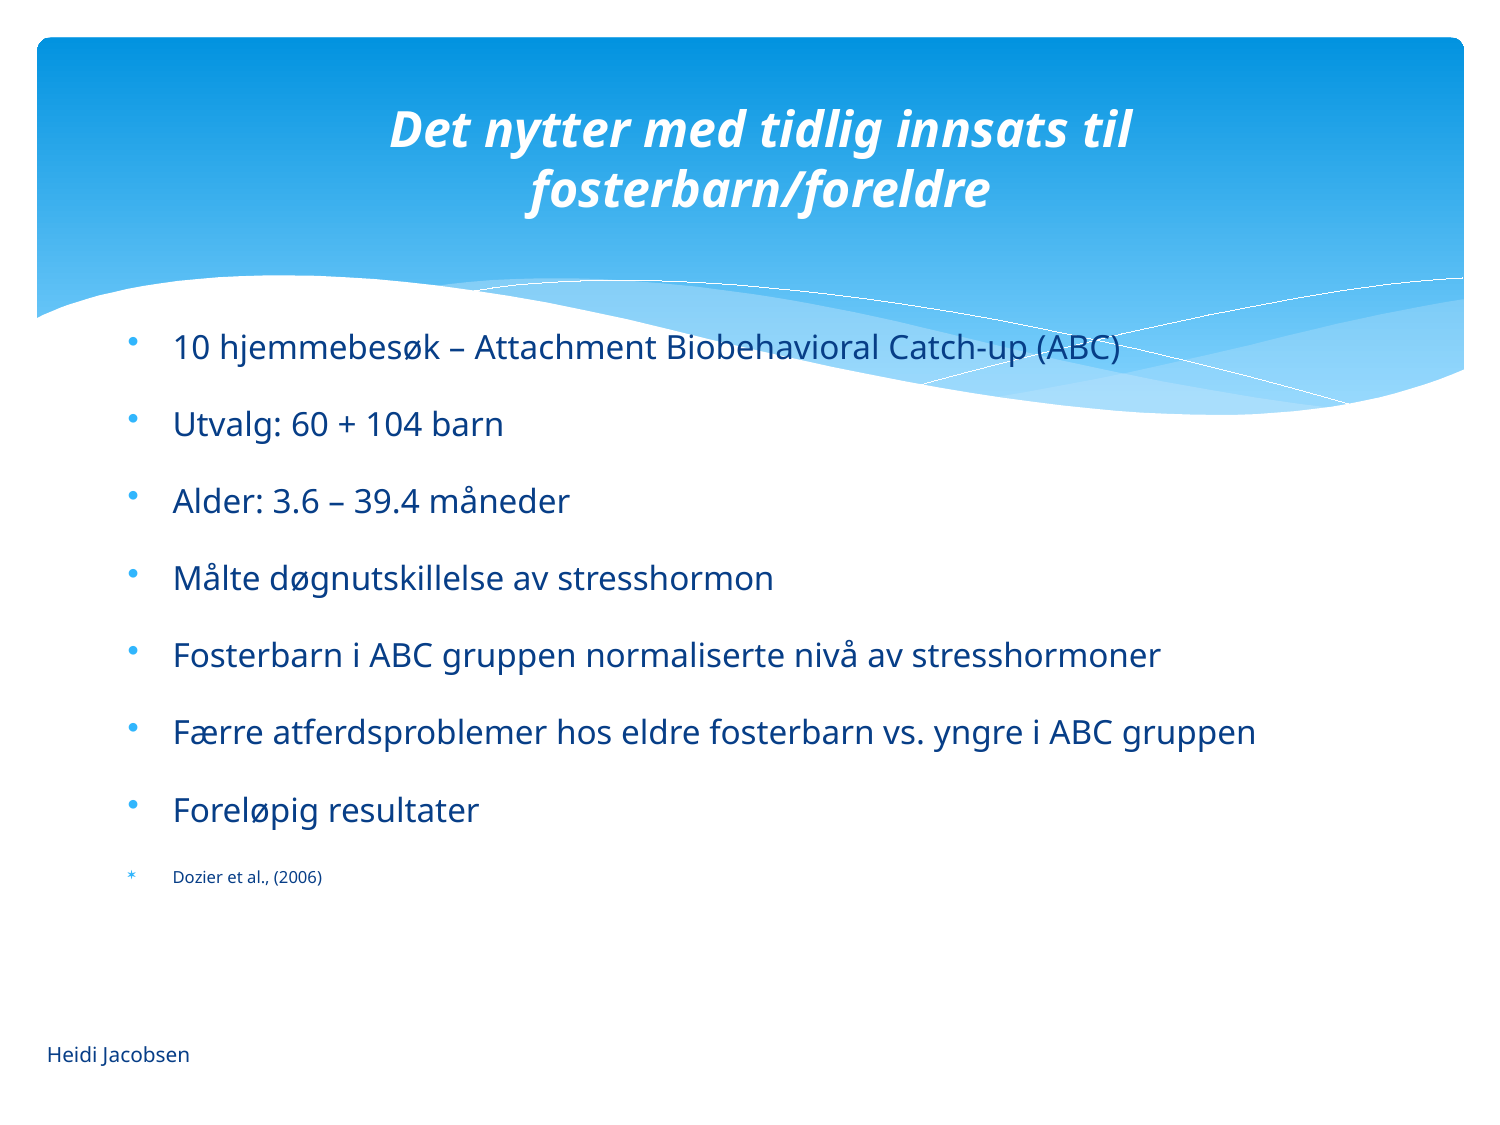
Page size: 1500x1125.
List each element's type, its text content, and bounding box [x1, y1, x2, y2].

list 10 hjemmebesøk – Attachment Biobehavioral Catch-up (ABC) Utvalg: 60 + 104 barn Alder: 3.6 – 39.4 måneder Målte døgnutskillelse av stresshormon Fosterbarn i ABC gruppen normaliserte nivå av stresshormoner Færre atferdsproblemer hos eldre fosterbarn vs. yngre i ABC gruppen Foreløpig resultater Dozier et al., (2006) [112, 326, 1388, 1000]
footer Heidi Jacobsen [31, 1025, 653, 1086]
title Det nytter med tidlig innsats til fosterbarn/foreldre [169, 109, 1353, 240]
